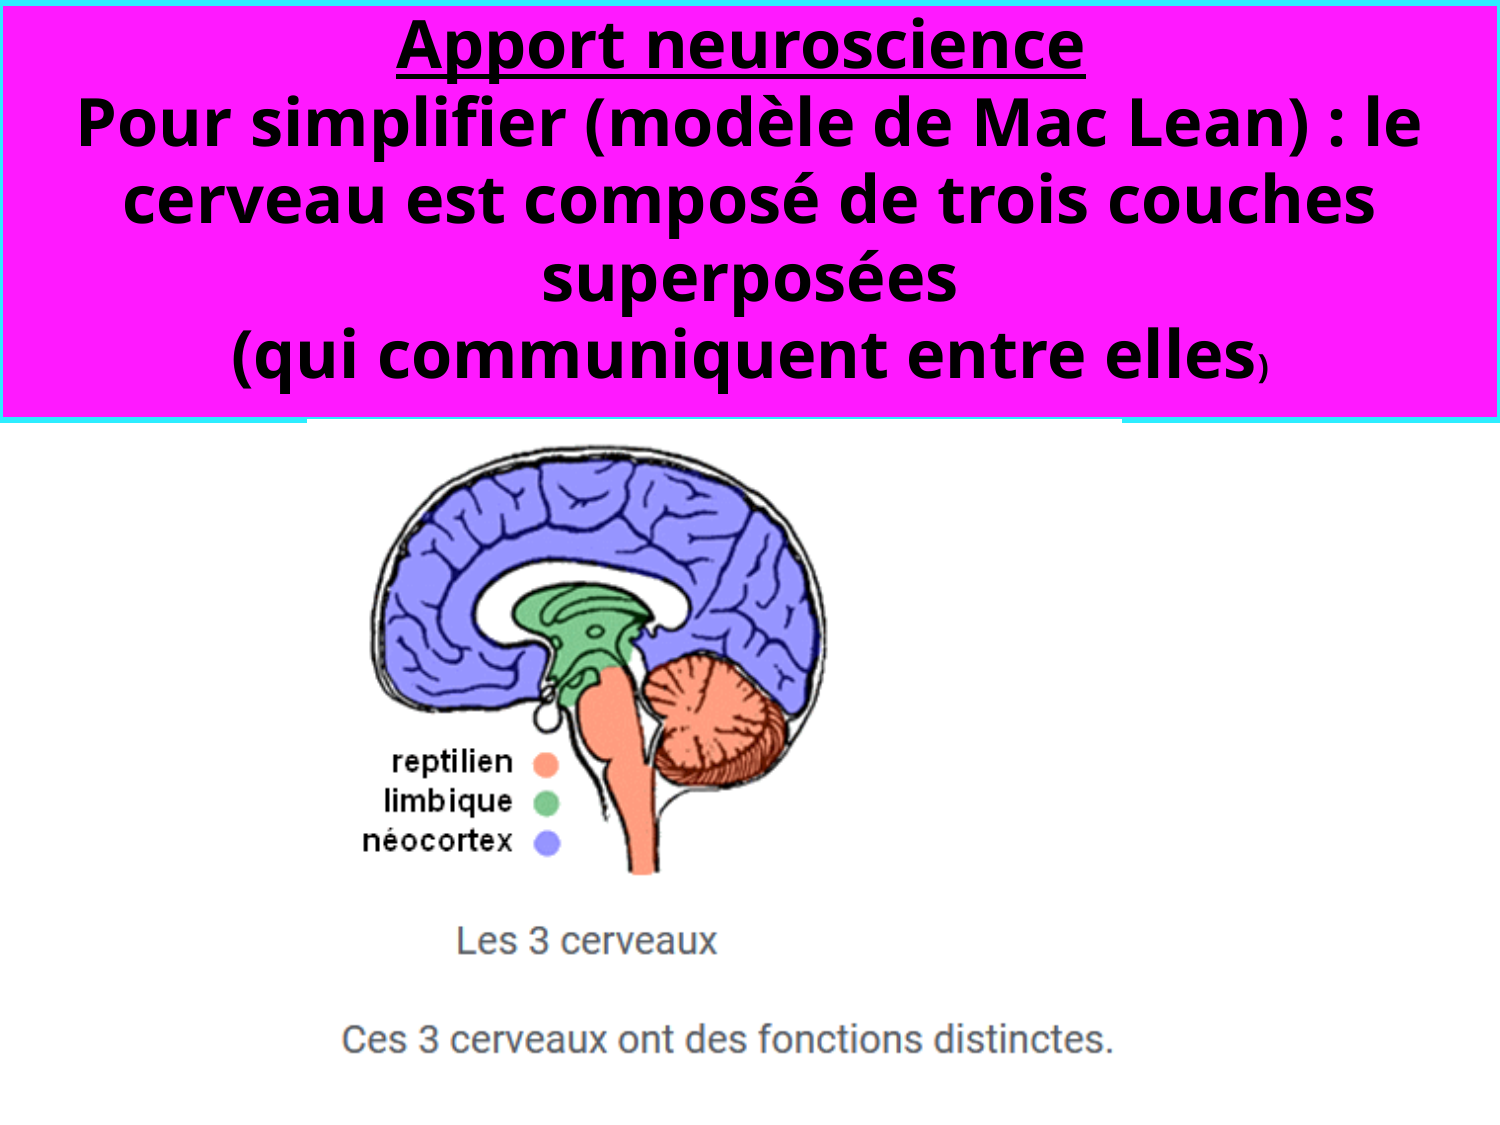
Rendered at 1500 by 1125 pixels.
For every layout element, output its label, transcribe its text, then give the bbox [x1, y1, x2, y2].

picture [306, 419, 1123, 1087]
text_box Apport neuroscience Pour simplifier (modèle de Mac Lean) : le cerveau est composé de trois couches superposées (qui communiquent entre elles) [0, 2, 1500, 420]
